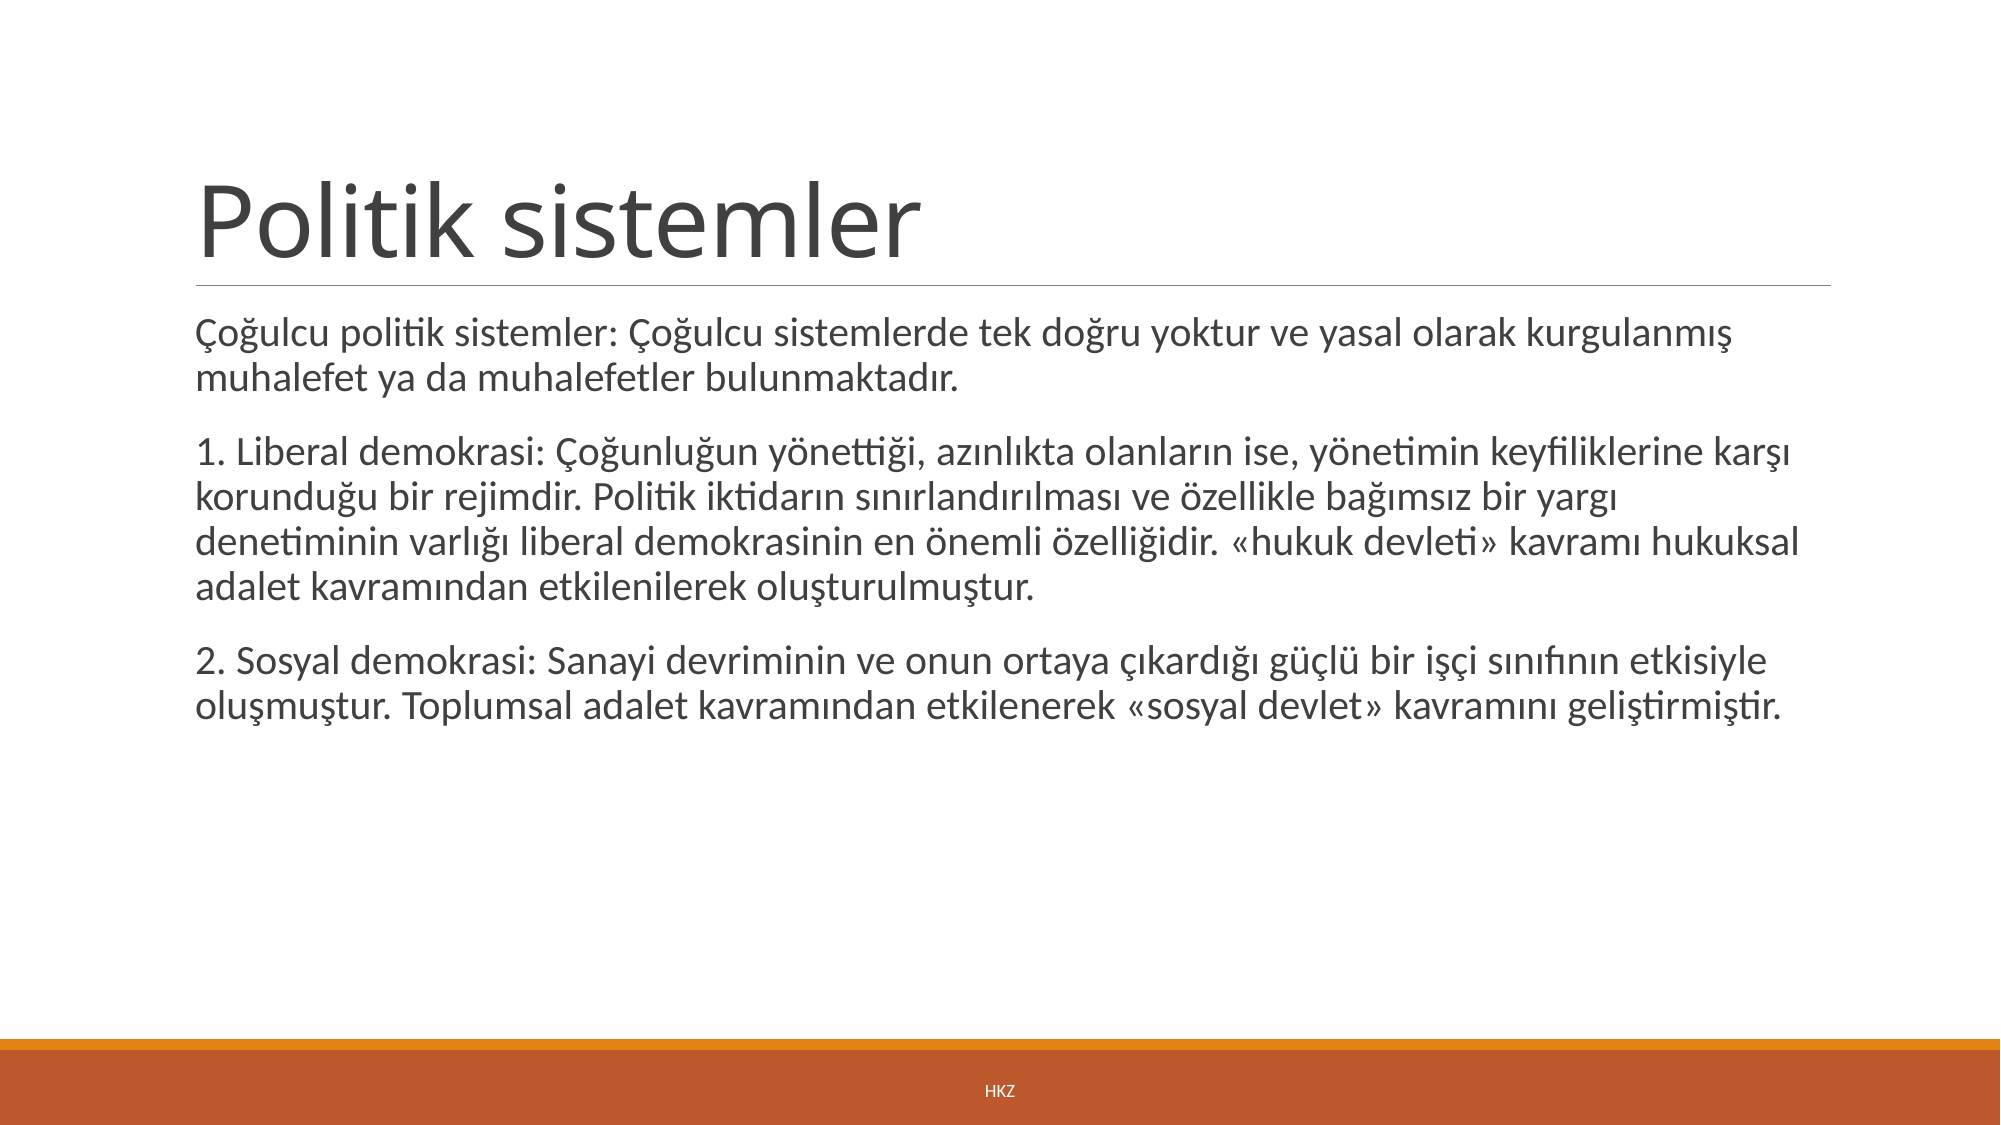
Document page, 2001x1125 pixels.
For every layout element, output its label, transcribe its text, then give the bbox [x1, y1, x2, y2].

list Çoğulcu politik sistemler: Çoğulcu sistemlerde tek doğru yoktur ve yasal olarak kurgulanmış muhalefet ya da muhalefetler bulunmaktadır. 1. Liberal demokrasi: Çoğunluğun yönettiği, azınlıkta olanların ise, yönetimin keyfiliklerine karşı korunduğu bir rejimdir. Politik iktidarın sınırlandırılması ve özellikle bağımsız bir yargı denetiminin varlığı liberal demokrasinin en önemli özelliğidir. «hukuk devleti» kavramı hukuksal adalet kavramından etkilenilerek oluşturulmuştur. 2. Sosyal demokrasi: Sanayi devriminin ve onun ortaya çıkardığı güçlü bir işçi sınıfının etkisiyle oluşmuştur. Toplumsal adalet kavramından etkilenerek «sosyal devlet» kavramını geliştirmiştir. [180, 302, 1830, 963]
title Politik sistemler [180, 47, 1830, 285]
footer HKZ [604, 1059, 1396, 1120]
